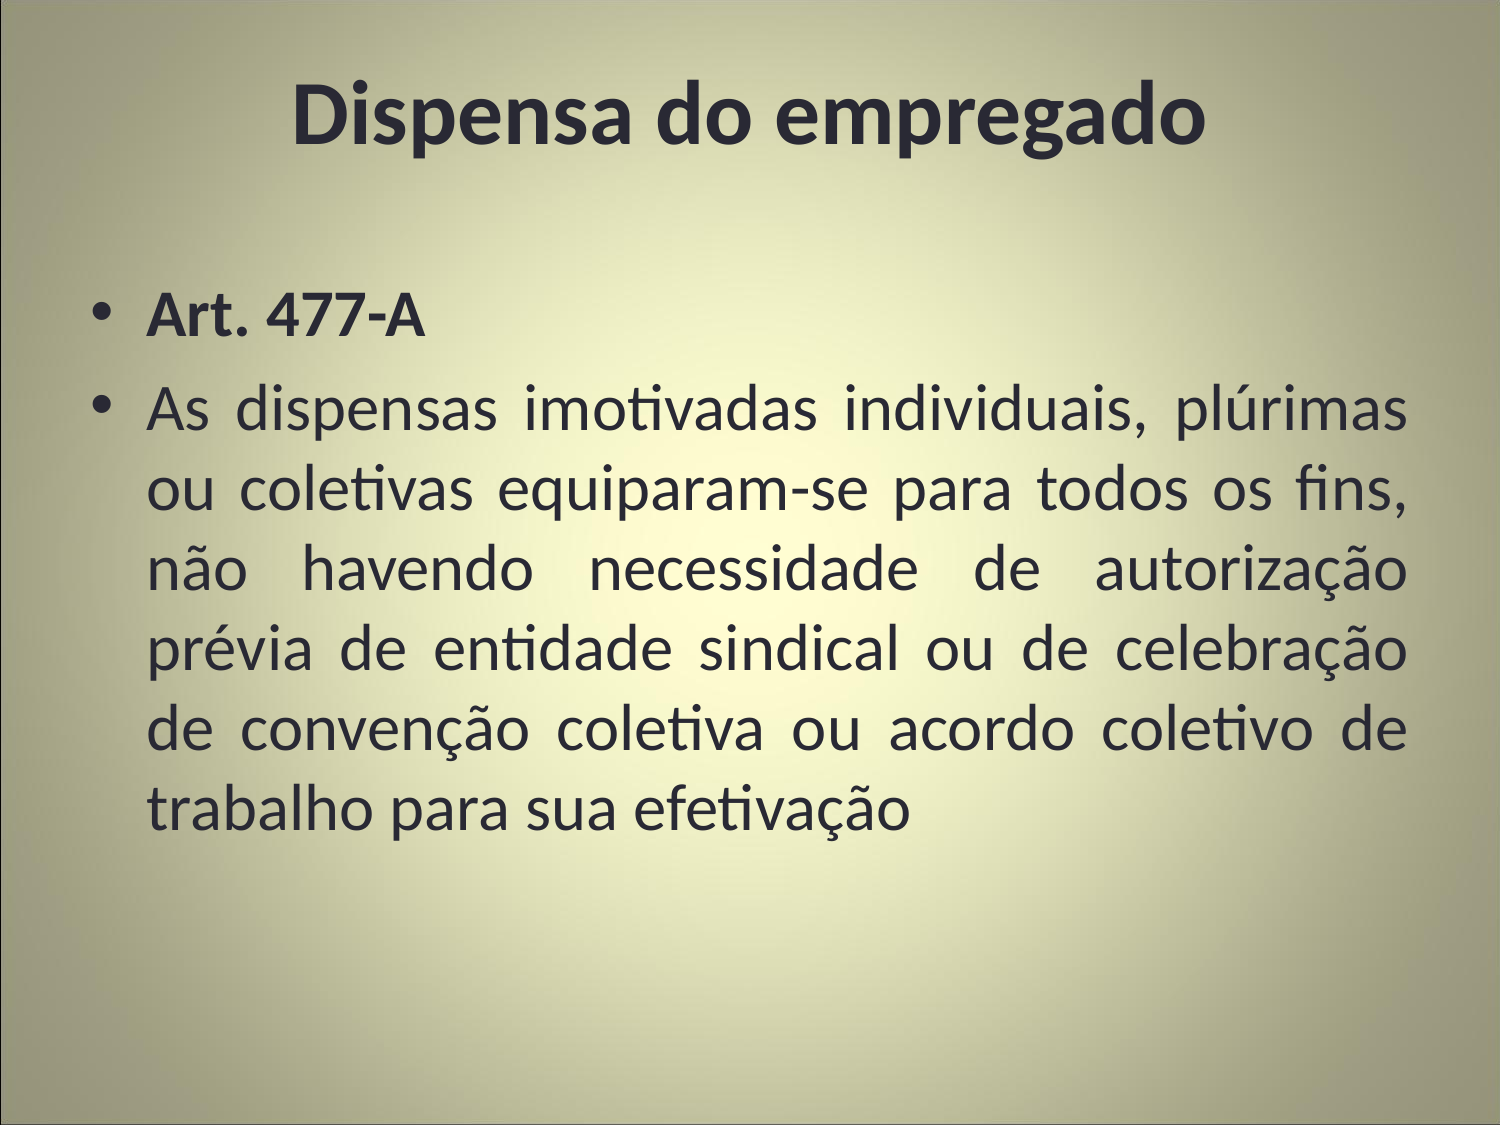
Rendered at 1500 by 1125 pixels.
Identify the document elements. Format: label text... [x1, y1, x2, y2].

title Dispensa do empregado [75, 45, 1425, 233]
picture [0, 0, 1500, 1125]
list Art. 477-A As dispensas imotivadas individuais, plúrimas ou coletivas equiparam-se para todos os fins, não havendo necessidade de autorização prévia de entidade sindical ou de celebração de convenção coletiva ou acordo coletivo de trabalho para sua efetivação [75, 262, 1425, 1005]
